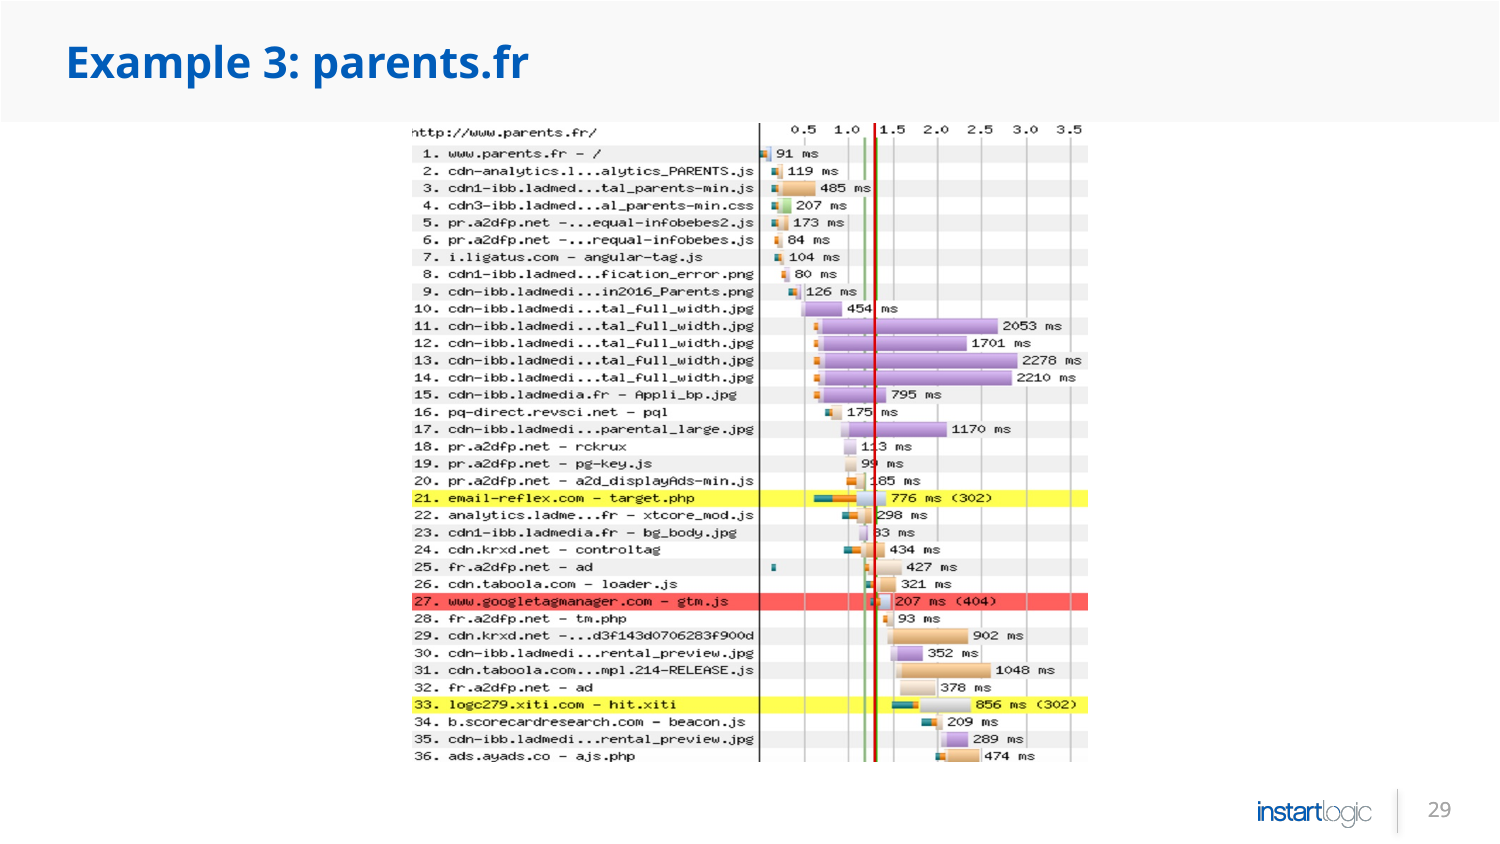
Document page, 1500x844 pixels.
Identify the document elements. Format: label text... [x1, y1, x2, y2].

title Example 3: parents.fr [0, 0, 1500, 123]
picture [411, 123, 1088, 762]
